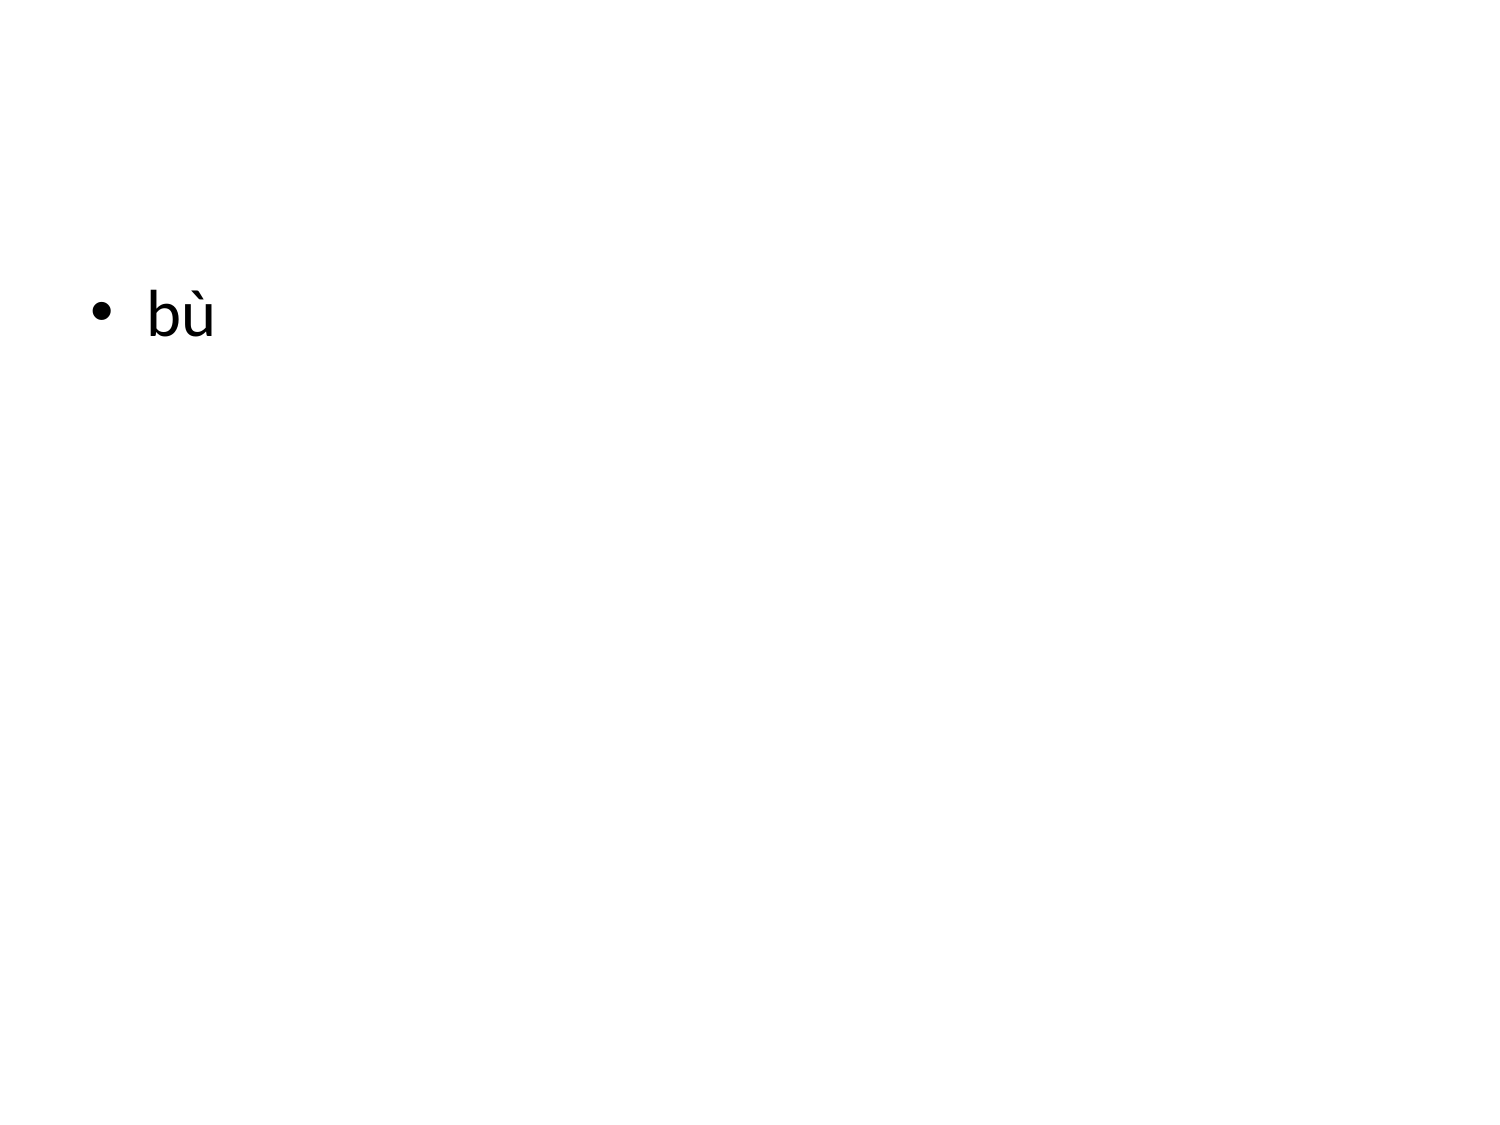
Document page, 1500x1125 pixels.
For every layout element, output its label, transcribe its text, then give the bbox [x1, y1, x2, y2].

list bù [75, 262, 1425, 1005]
